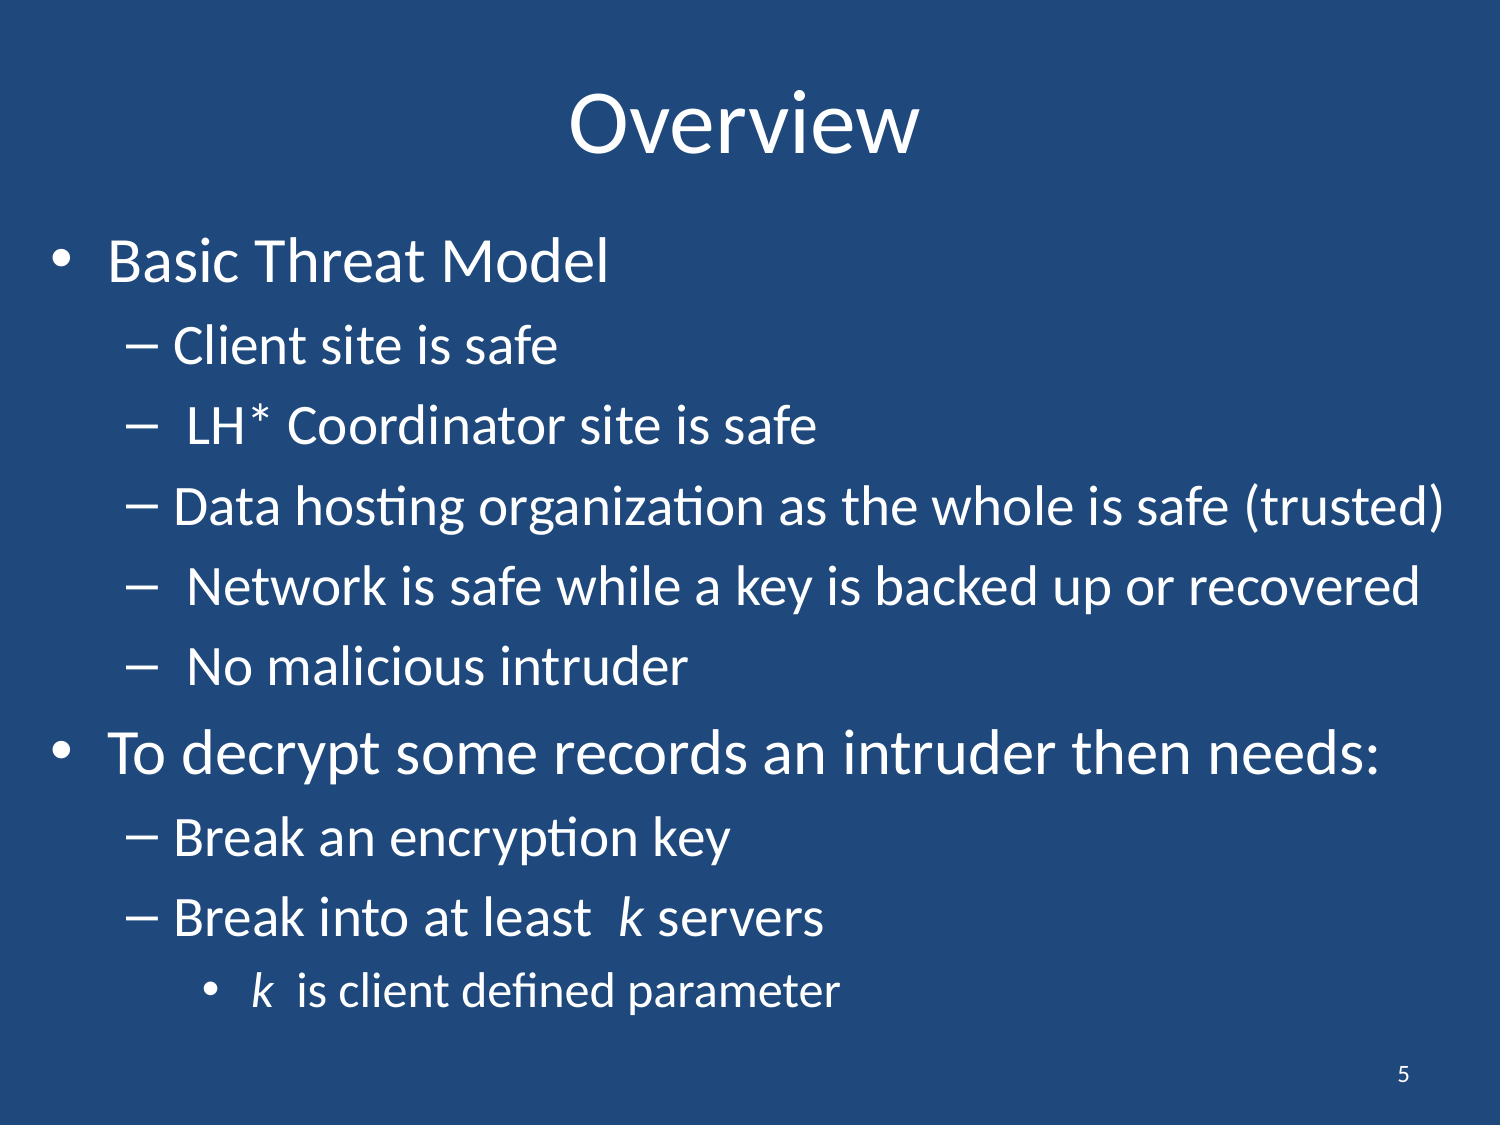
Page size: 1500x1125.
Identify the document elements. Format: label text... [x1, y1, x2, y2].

slide_number 5 [1074, 1042, 1425, 1103]
list Basic Threat Model Client site is safe LH* Coordinator site is safe Data hosting organization as the whole is safe (trusted) Network is safe while a key is backed up or recovered No malicious intruder To decrypt some records an intruder then needs: Break an encryption key Break into at least k servers k is client defined parameter [35, 210, 1477, 1090]
title Overview [70, 23, 1421, 210]
